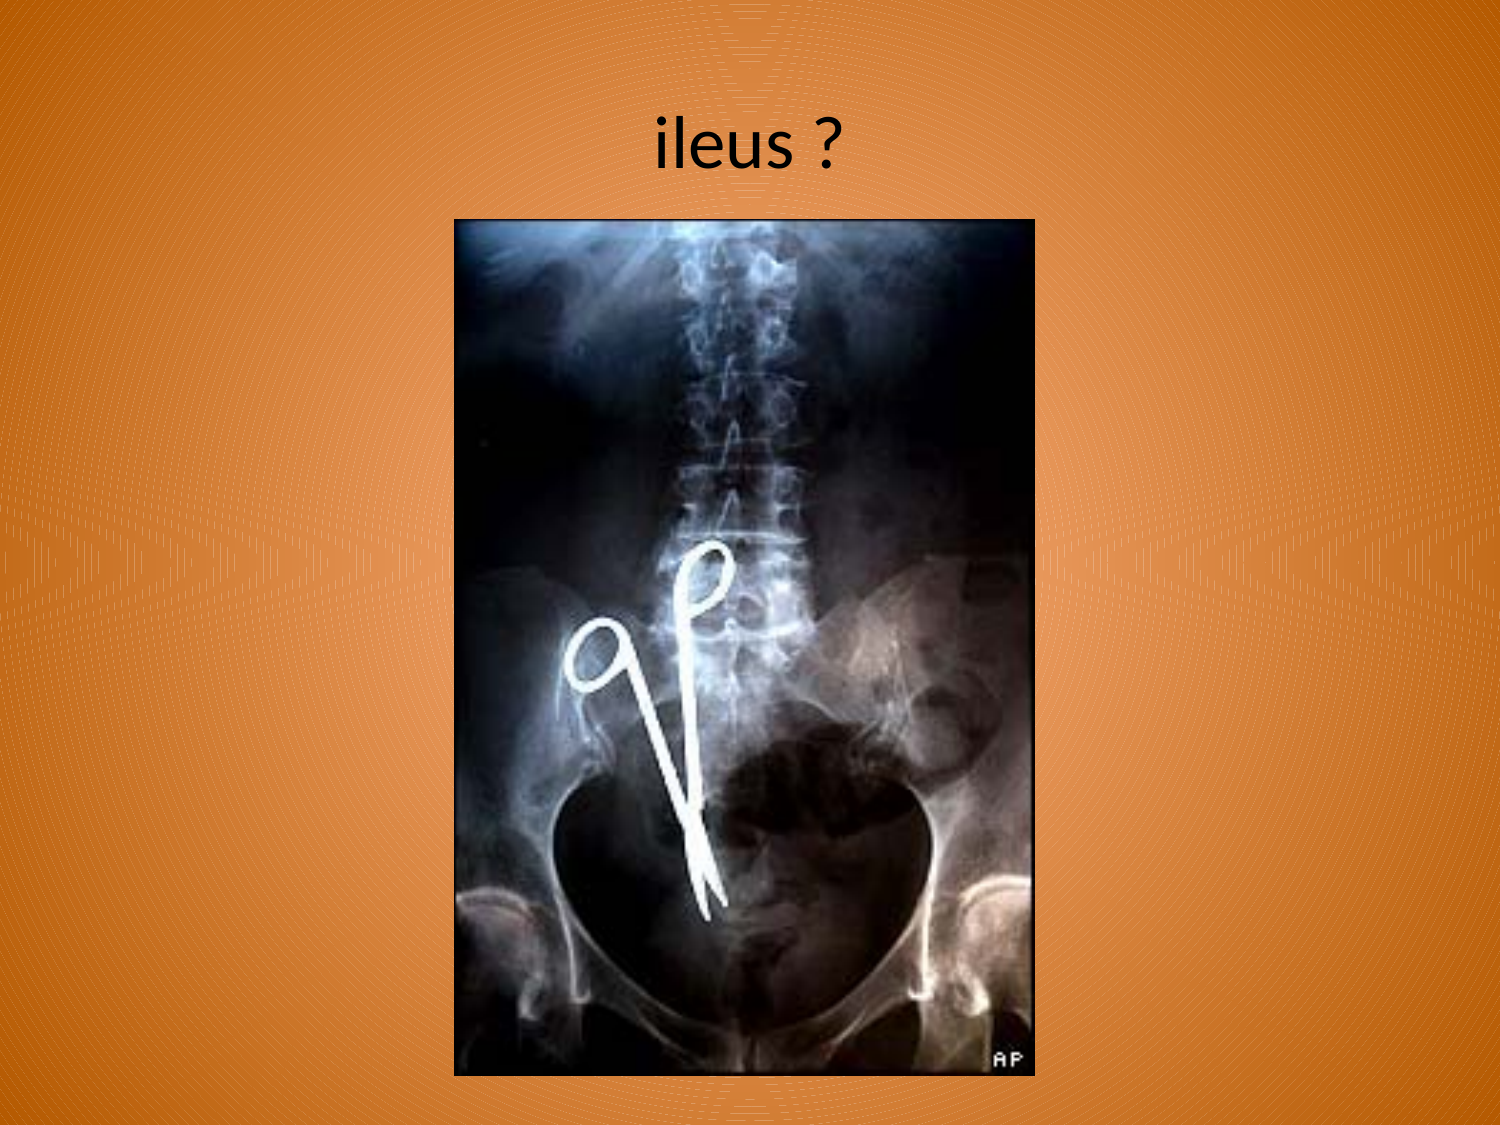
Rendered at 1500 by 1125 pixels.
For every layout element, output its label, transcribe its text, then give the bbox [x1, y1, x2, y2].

picture [454, 219, 1035, 1077]
text_box ileus ? [74, 45, 1425, 233]
